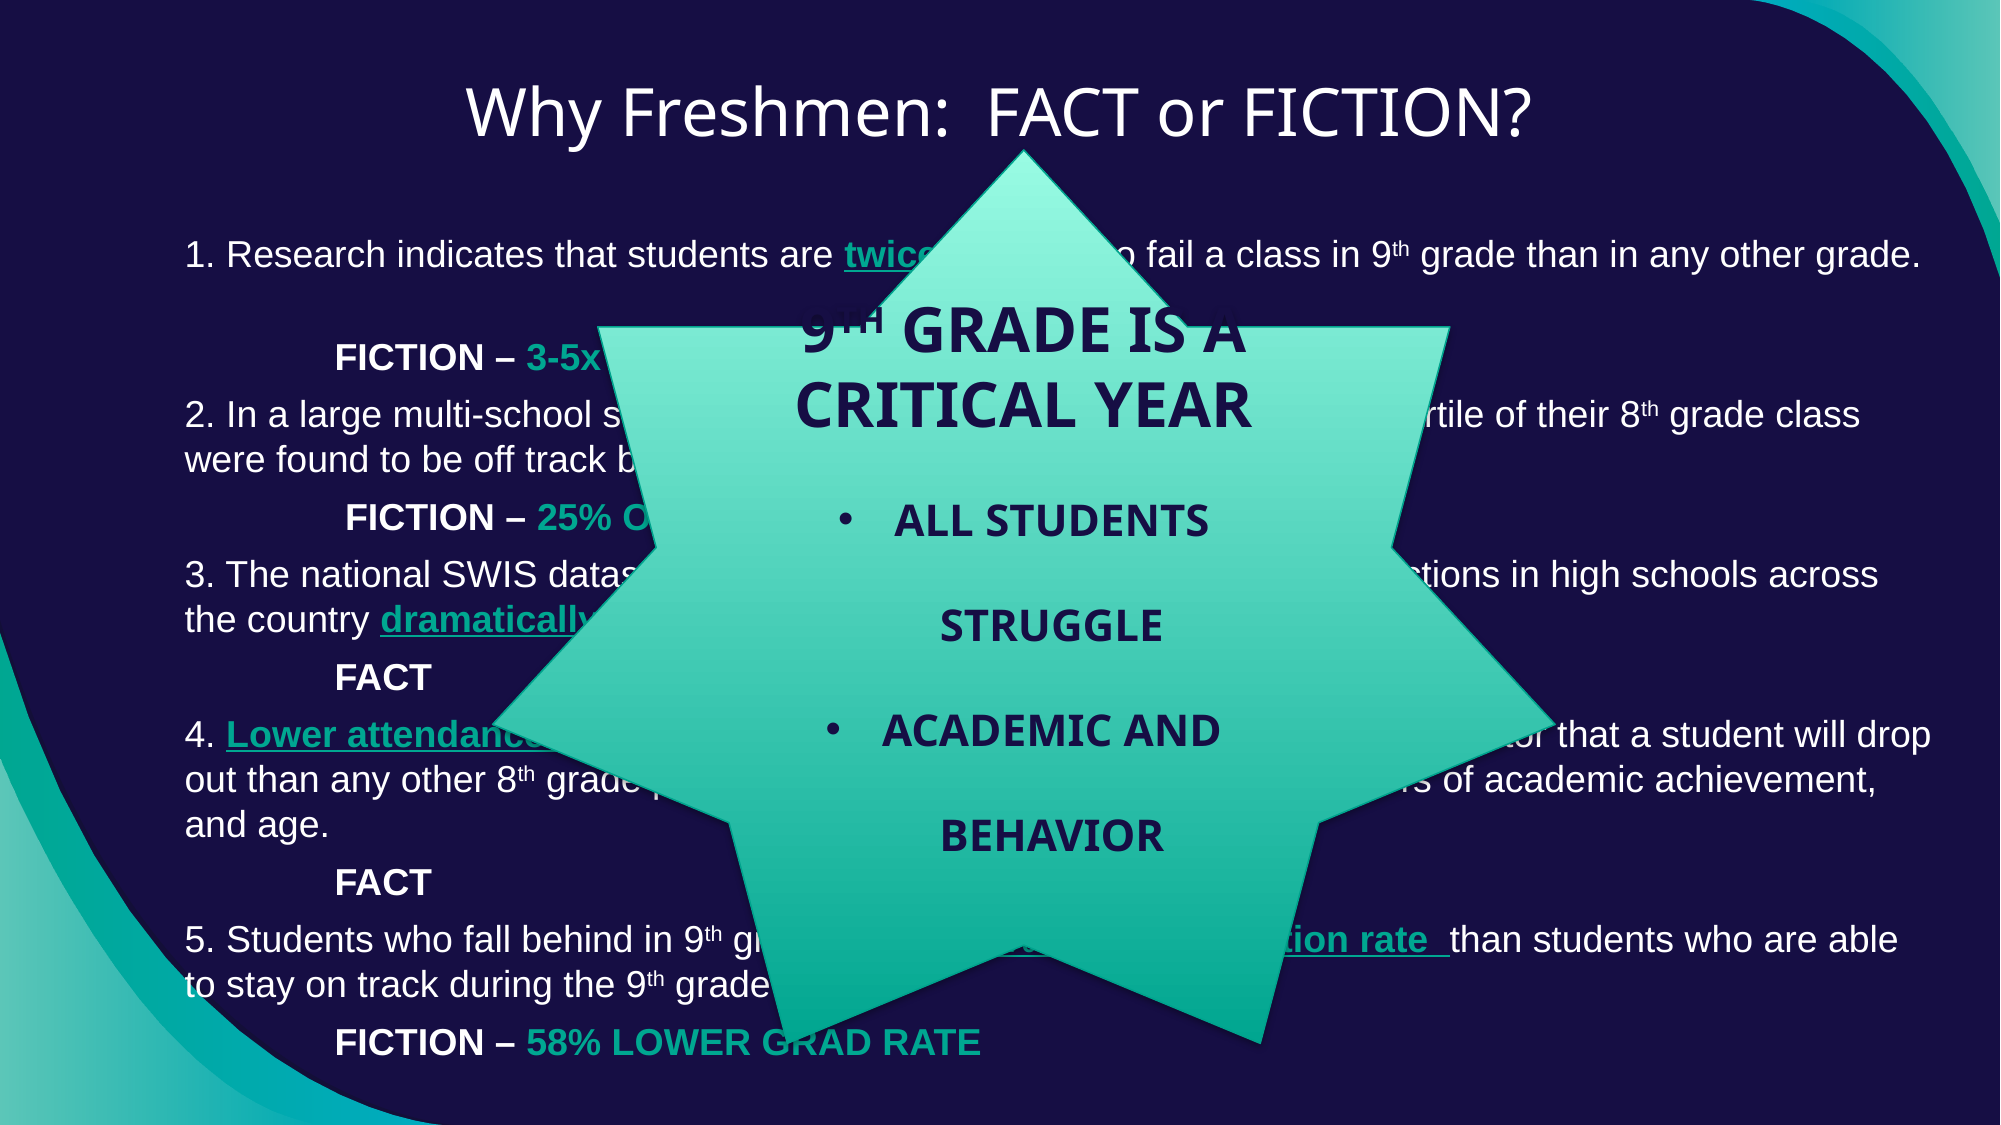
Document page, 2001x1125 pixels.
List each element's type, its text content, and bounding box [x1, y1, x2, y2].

text_box 1. Research indicates that students are twice as likely to fail a class in 9th grade than in any other grade. FICTION – 3-5x MORE LIKELY 2. In a large multi-school study, 15% of students performing in the top quartile of their 8th grade class were found to be off track by the end of their 9th grade year. FICTION – 25% OF HIGH ACHIEVING STUDENTS 3. The national SWIS dataset demonstrates that 9th grade behavioral infractions in high schools across the country dramatically outnumber those of students in the upper grades. FACT 4. Lower attendance during the first 30 days of 9th grade is a stronger indicator that a student will drop out than any other 8th grade predictor, including test scores, other indicators of academic achievement, and age. FACT 5. Students who fall behind in 9th grade have a 30% lower graduation rate than students who are able to stay on track during the 9th grade year. FICTION – 58% LOWER GRAD RATE [169, 222, 1950, 1071]
text_box Why Freshmen: FACT or FICTION? [109, 54, 1890, 177]
text_box 9TH GRADE IS A CRITICAL YEAR ALL STUDENTS STRUGGLE ACADEMIC AND BEHAVIOR [491, 149, 1556, 1045]
